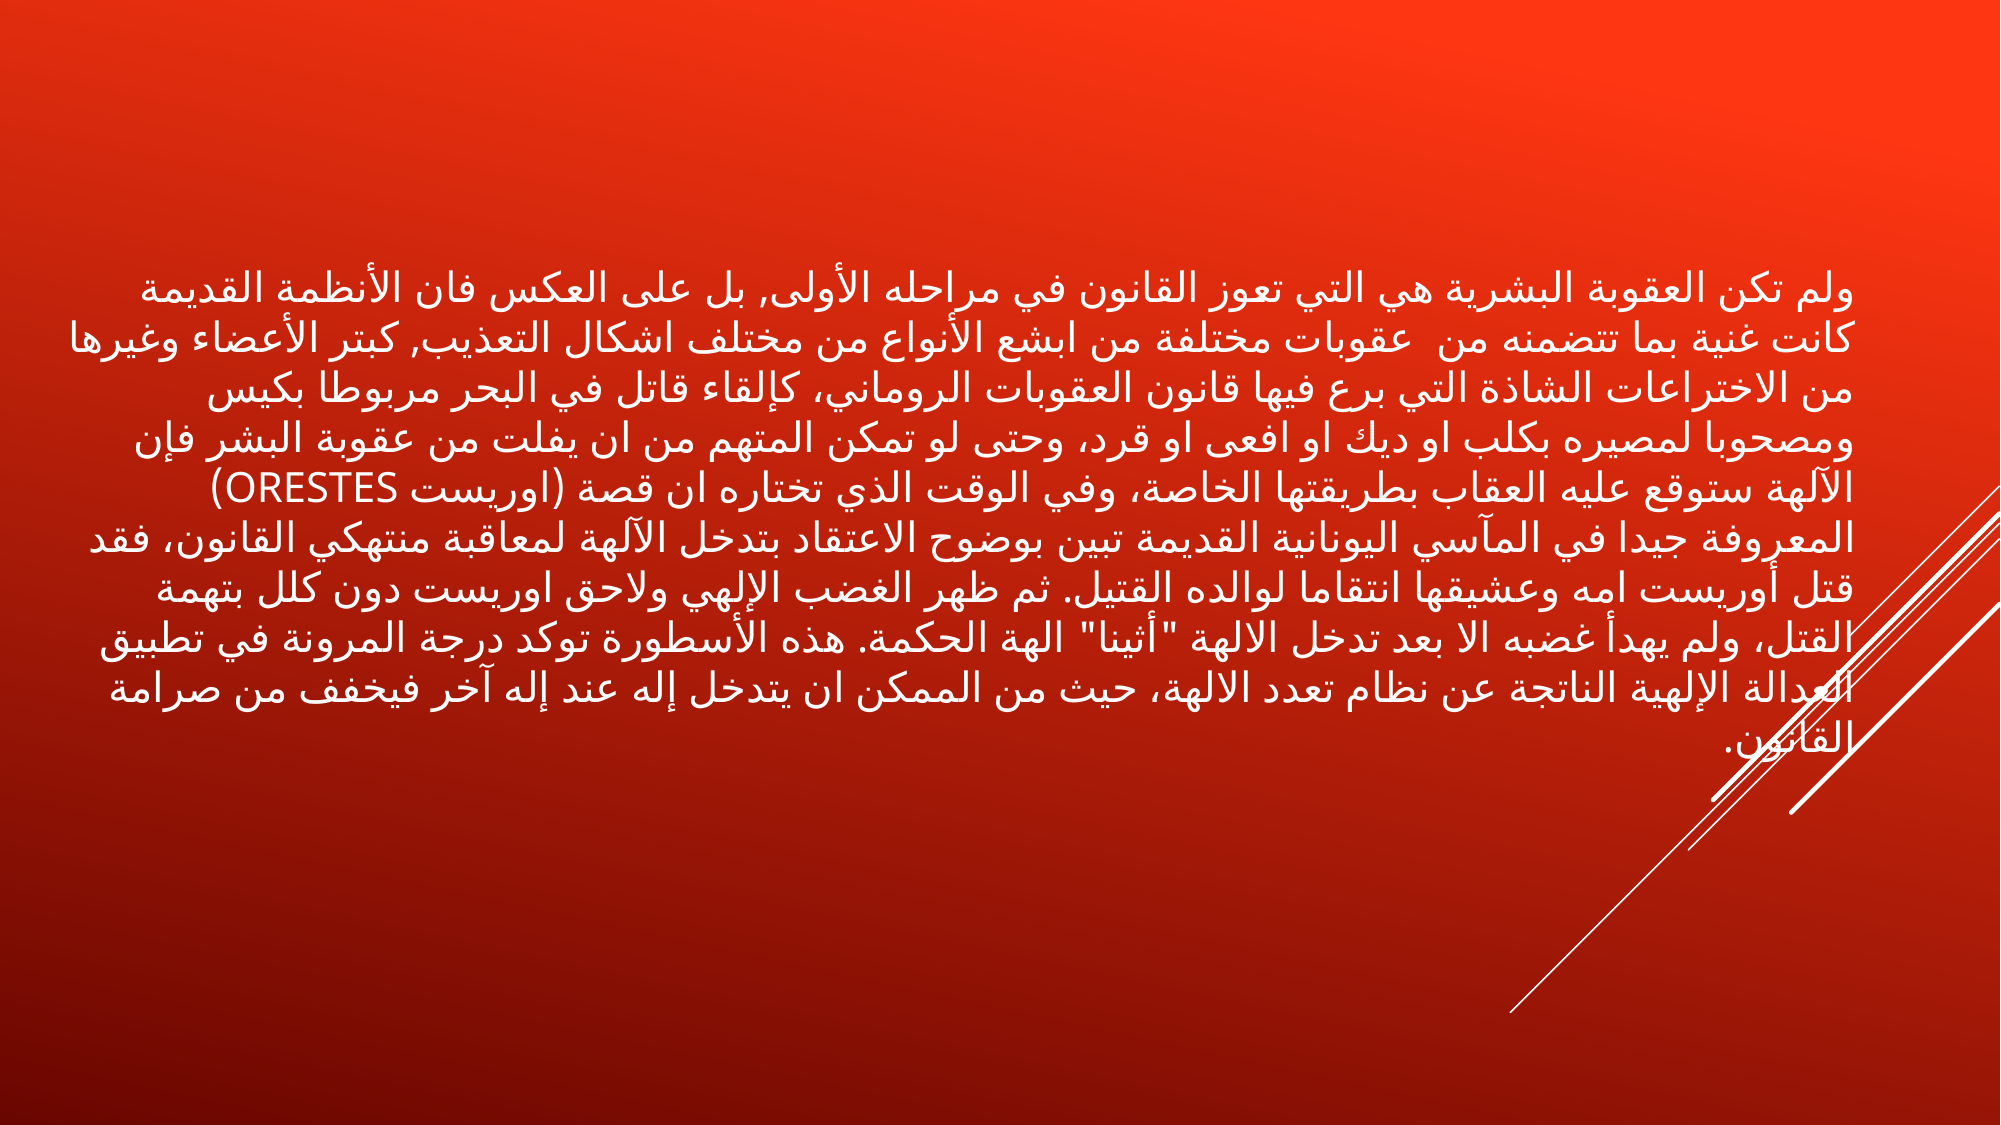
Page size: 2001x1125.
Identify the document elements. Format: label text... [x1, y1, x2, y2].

list ولم تكن العقوبة البشرية هي التي تعوز القانون في مراحله الأولى, بل على العكس فان الأنظمة القديمة كانت غنية بما تتضمنه من عقوبات مختلفة من ابشع الأنواع من مختلف اشكال التعذيب, كبتر الأعضاء وغيرها من الاختراعات الشاذة التي برع فيها قانون العقوبات الروماني، كإلقاء قاتل في البحر مربوطا بكيس ومصحوبا لمصيره بكلب او ديك او افعى او قرد، وحتى لو تمكن المتهم من ان يفلت من عقوبة البشر فإن الآلهة ستوقع عليه العقاب بطريقتها الخاصة، وفي الوقت الذي تختاره ان قصة (اوريست ORESTES) المعروفة جيدا في المآسي اليونانية القديمة تبين بوضوح الاعتقاد بتدخل الآلهة لمعاقبة منتهكي القانون، فقد قتل أوريست امه وعشيقها انتقاما لوالده القتيل. ثم ظهر الغضب الإلهي ولاحق اوريست دون كلل بتهمة القتل، ولم يهدأ غضبه الا بعد تدخل الالهة "أثينا" الهة الحكمة. هذه الأسطورة توكد درجة المرونة في تطبيق العدالة الإلهية الناتجة عن نظام تعدد الالهة، حيث من الممكن ان يتدخل إله عند إله آخر فيخفف من صرامة القانون. [35, 0, 1871, 1092]
